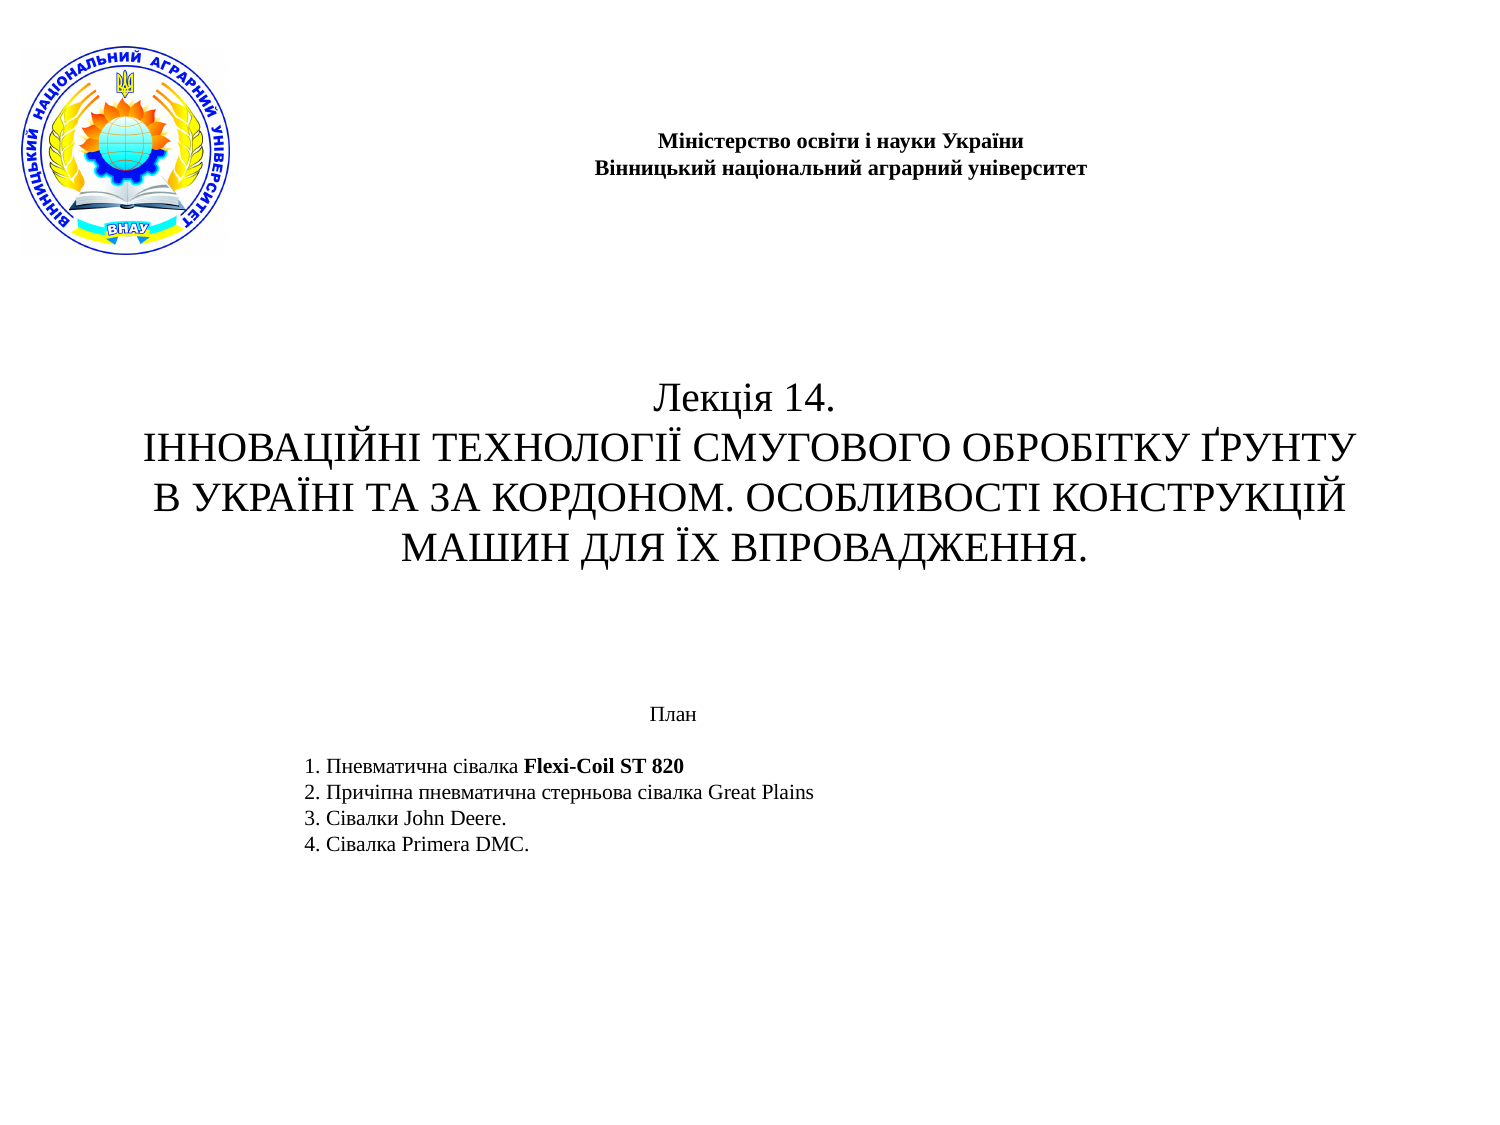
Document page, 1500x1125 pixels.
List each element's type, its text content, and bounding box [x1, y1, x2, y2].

picture [20, 46, 230, 255]
text_box Міністерство освіти і науки України Вінницький національний аграрний університет [203, 113, 1479, 337]
text_box План 1. Пневматична сівалка Flexi-Coil ST 820 2. Причіпна пневматична стерньова сівалка Great Plains 3. Сівалки John Deere. 4. Сівалка Primera DMC. [289, 692, 1058, 864]
title Лекція 14. ІННОВАЦІЙНІ ТЕХНОЛОГІЇ СМУГОВОГО ОБРОБІТКУ ҐРУНТУ В УКРАЇНІ ТА ЗА КОРДОНОМ. ОСОБЛИВОСТІ КОНСТРУКЦІЙ МАШИН ДЛЯ ЇХ ВПРОВАДЖЕННЯ. [112, 349, 1388, 591]
